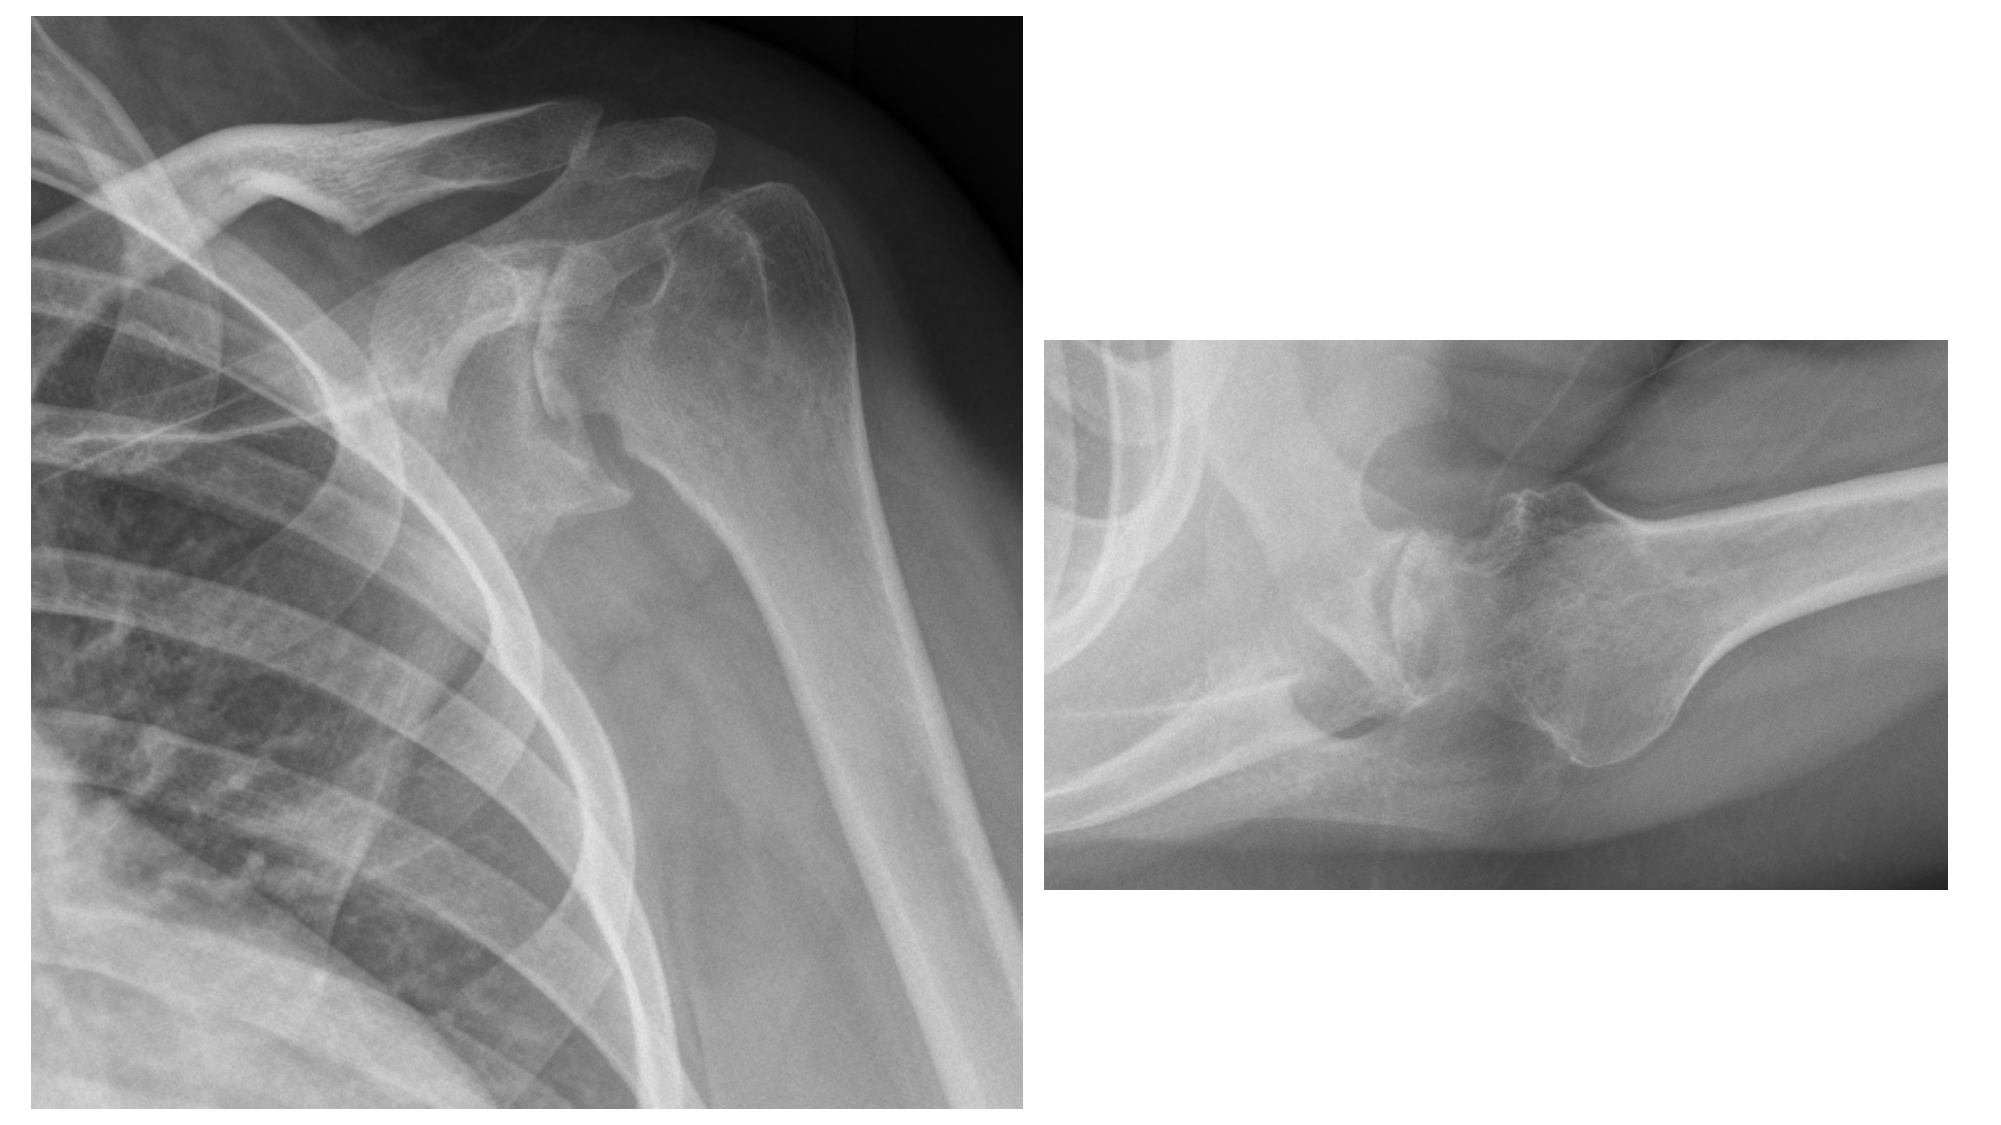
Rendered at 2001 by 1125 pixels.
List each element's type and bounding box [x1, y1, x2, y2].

picture [1044, 340, 1948, 890]
picture [31, 16, 1023, 1109]
